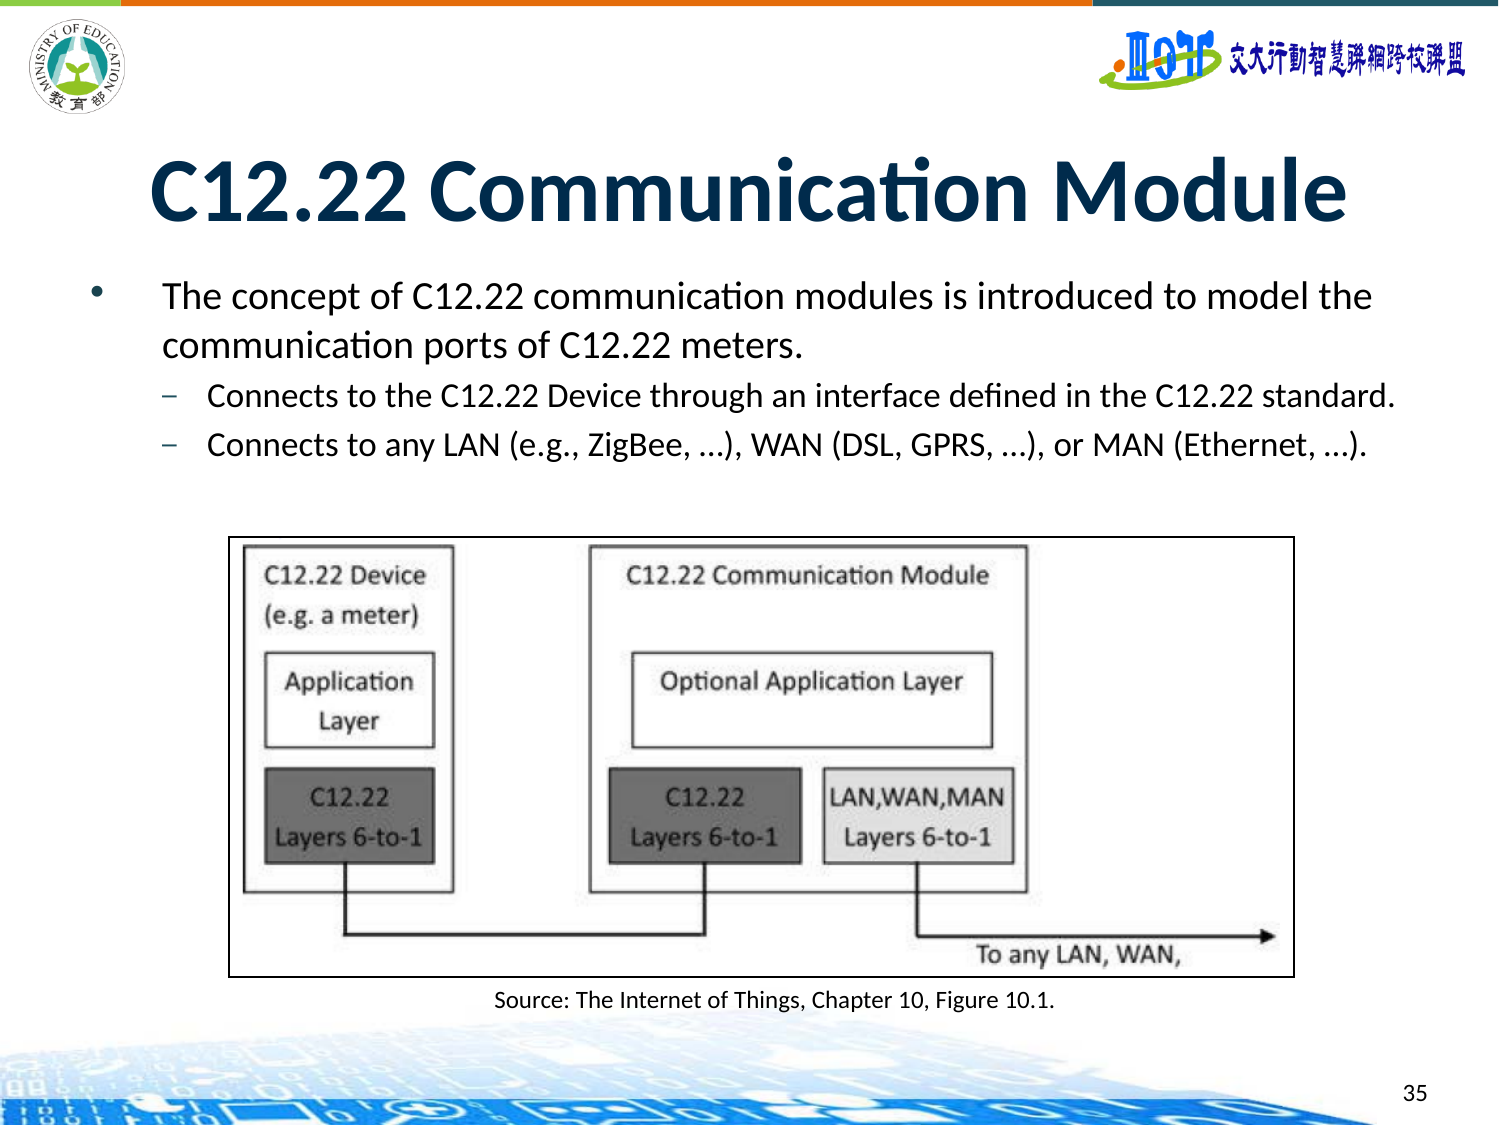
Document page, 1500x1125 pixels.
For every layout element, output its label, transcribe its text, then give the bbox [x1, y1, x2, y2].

list The concept of C12.22 communication modules is introduced to model the communication ports of C12.22 meters. Connects to the C12.22 Device through an interface defined in the C12.22 standard. Connects to any LAN (e.g., ZigBee, …), WAN (DSL, GPRS, …), or MAN (Ethernet, …). [75, 262, 1425, 528]
picture [0, 987, 1377, 1125]
picture [1099, 30, 1465, 90]
text_box Source: The Internet of Things, Chapter 10, Figure 10.1. [479, 983, 1072, 1021]
title C12.22 Communication Module [75, 101, 1425, 262]
picture [29, 19, 125, 114]
slide_number 35 [1387, 1069, 1484, 1125]
picture [229, 538, 1294, 977]
